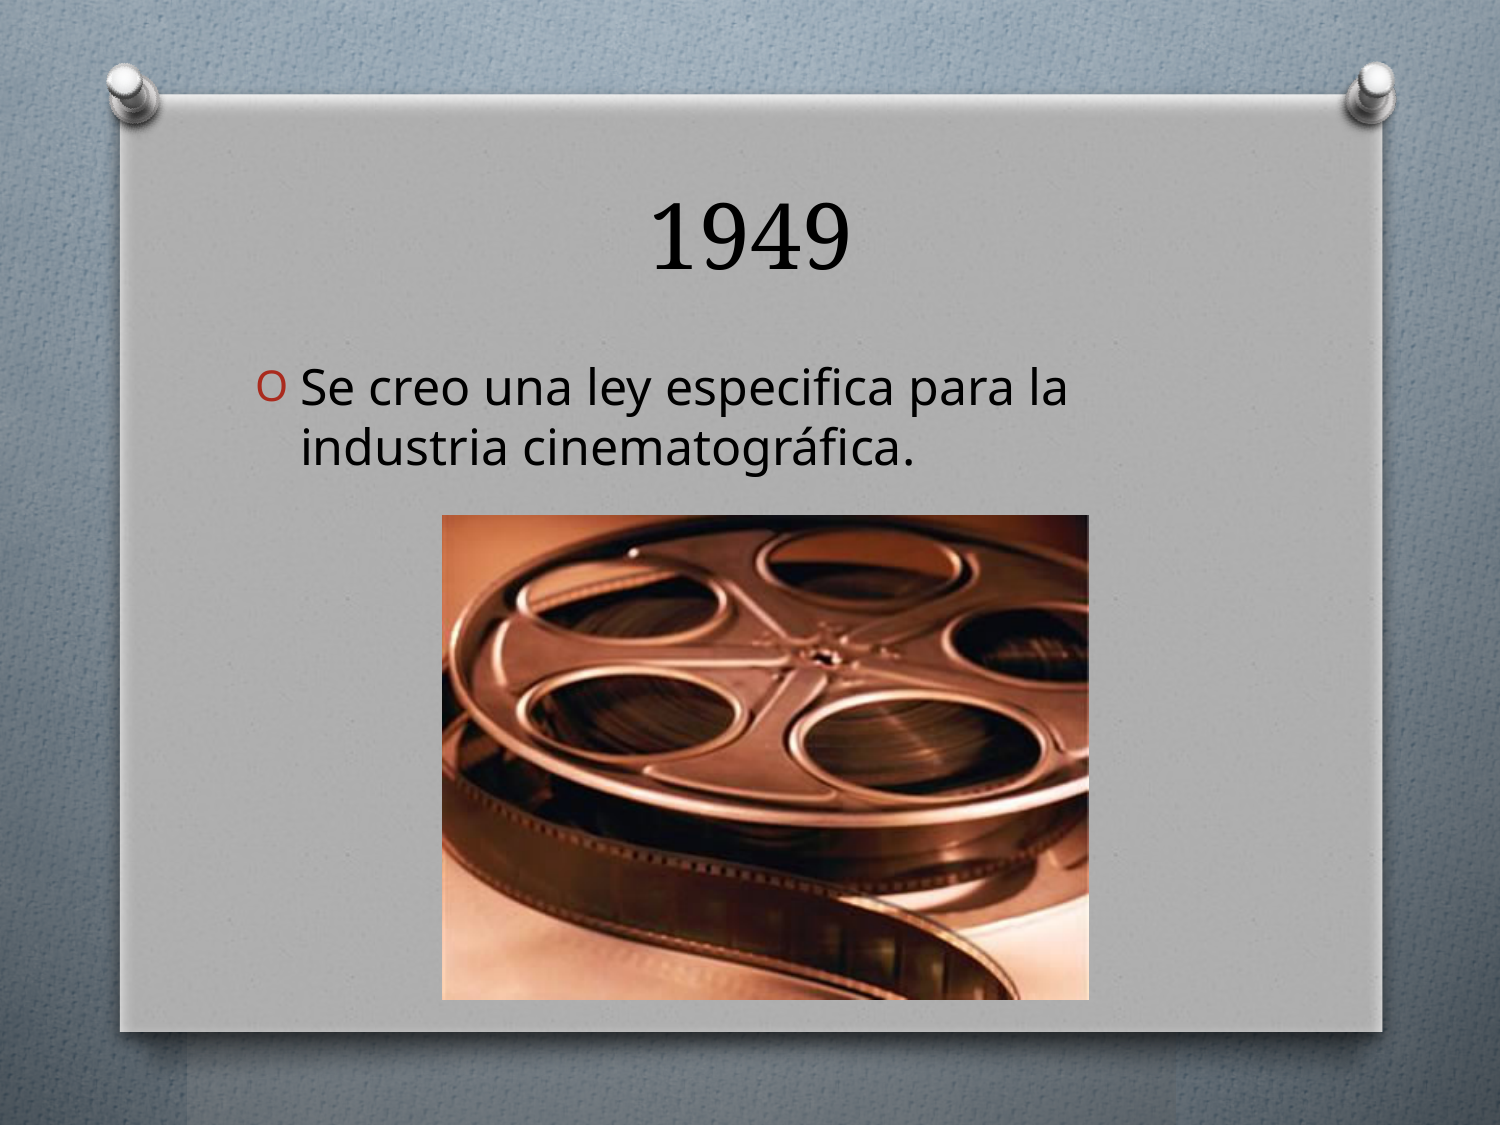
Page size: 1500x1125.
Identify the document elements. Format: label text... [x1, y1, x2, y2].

title 1949 [179, 134, 1323, 332]
picture [75, 29, 198, 153]
list Se creo una ley especifica para la industria cinematográfica. [240, 347, 1257, 939]
picture [442, 514, 1089, 1000]
picture [1317, 35, 1439, 156]
